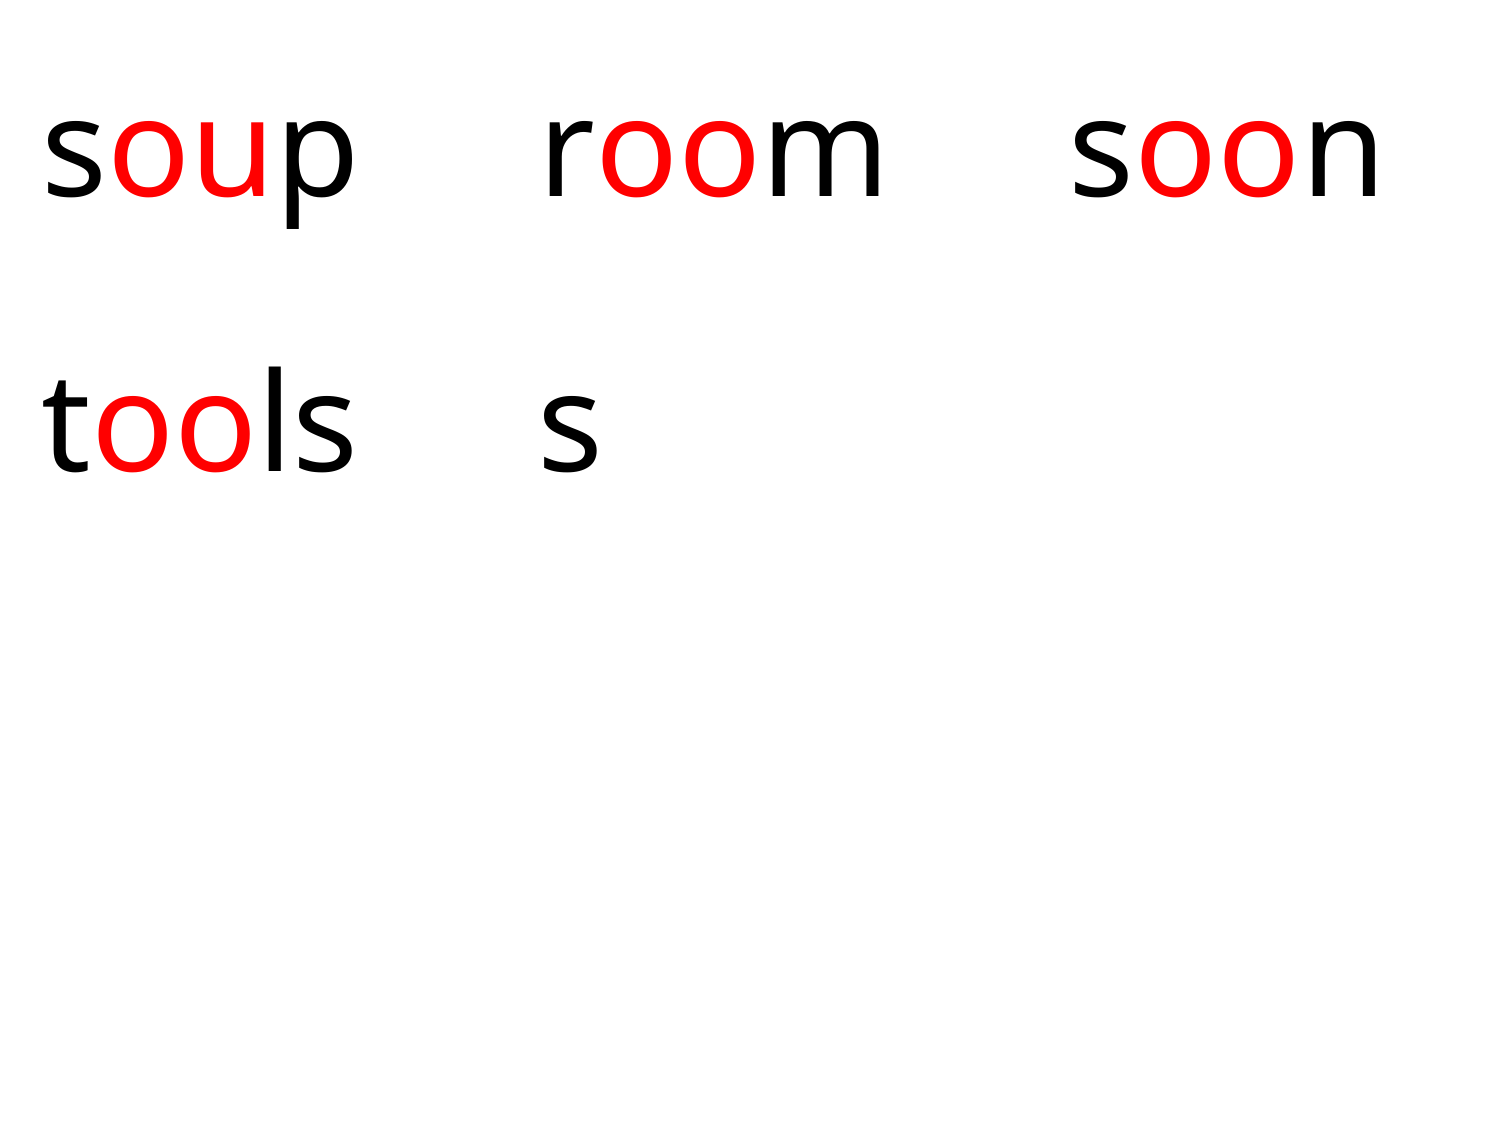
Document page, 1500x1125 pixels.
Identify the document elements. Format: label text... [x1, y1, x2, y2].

text_box soup room soon tools s [26, 51, 1478, 507]
